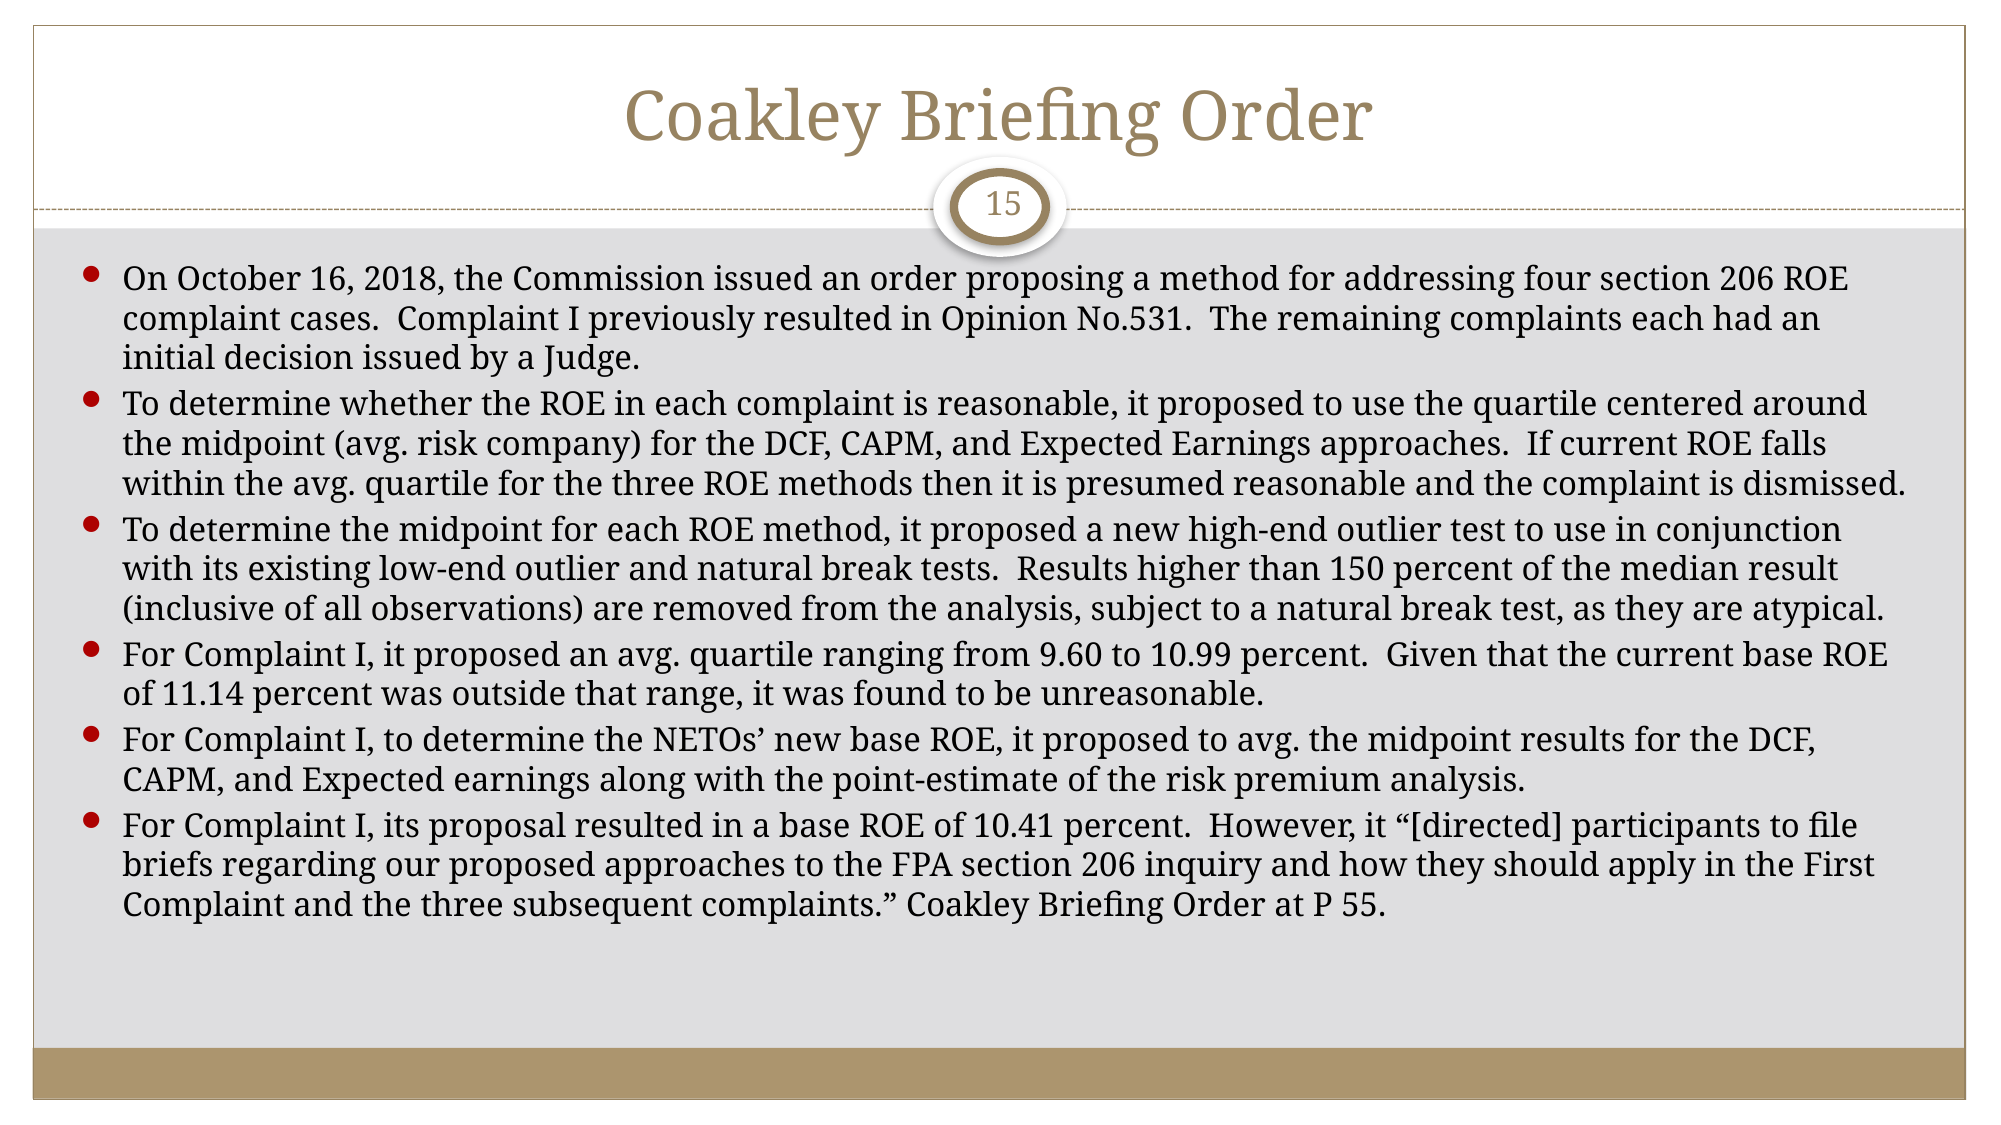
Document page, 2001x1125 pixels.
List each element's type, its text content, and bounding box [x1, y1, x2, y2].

title Coakley Briefing Order [66, 37, 1933, 162]
slide_number 15 [953, 168, 1054, 241]
list On October 16, 2018, the Commission issued an order proposing a method for addressing four section 206 ROE complaint cases. Complaint I previously resulted in Opinion No.531. The remaining complaints each had an initial decision issued by a Judge. To determine whether the ROE in each complaint is reasonable, it proposed to use the quartile centered around the midpoint (avg. risk company) for the DCF, CAPM, and Expected Earnings approaches. If current ROE falls within the avg. quartile for the three ROE methods then it is presumed reasonable and the complaint is dismissed. To determine the midpoint for each ROE method, it proposed a new high-end outlier test to use in conjunction with its existing low-end outlier and natural break tests. Results higher than 150 percent of the median result (inclusive of all observations) are removed from the analysis, subject to a natural break test, as they are atypical. For Complaint I, it proposed an avg. quartile ranging from 9.60 to 10.99 percent. Given that the current base ROE of 11.14 percent was outside that range, it was found to be unreasonable. For Complaint I, to determine the NETOs’ new base ROE, it proposed to avg. the midpoint results for the DCF, CAPM, and Expected earnings along with the point-estimate of the risk premium analysis. For Complaint I, its proposal resulted in a base ROE of 10.41 percent. However, it “[directed] participants to file briefs regarding our proposed approaches to the FPA section 206 inquiry and how they should apply in the First Complaint and the three subsequent complaints.” Coakley Briefing Order at P 55. [66, 250, 1926, 1001]
